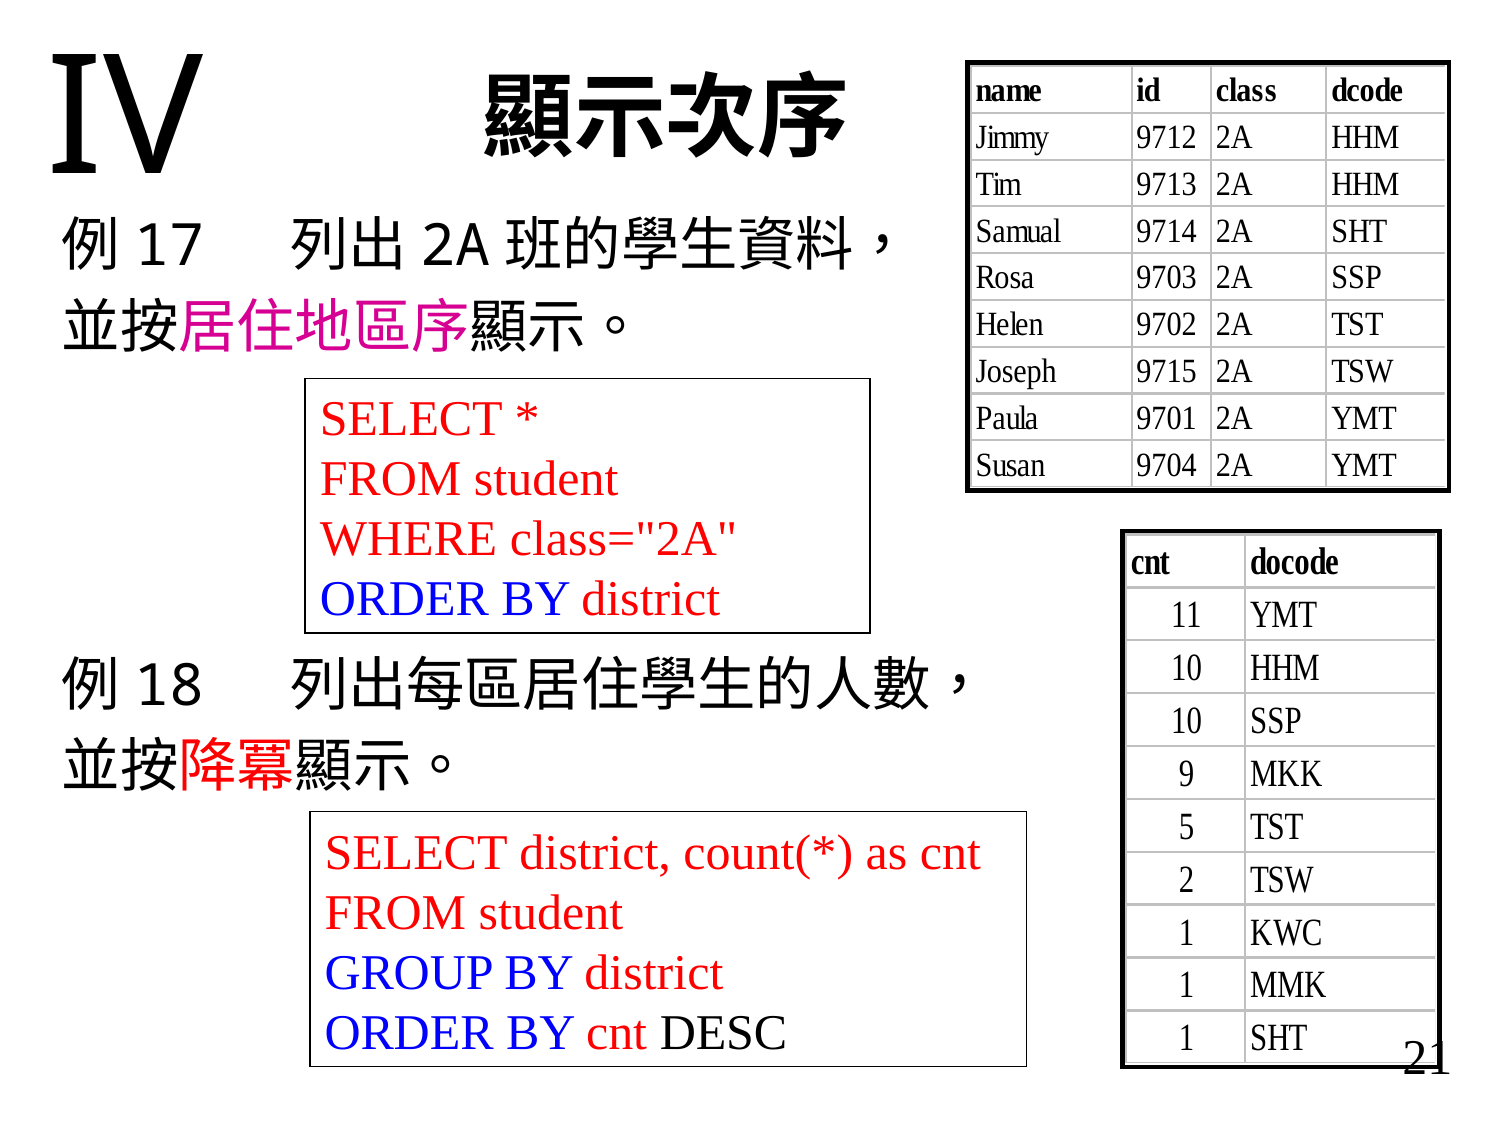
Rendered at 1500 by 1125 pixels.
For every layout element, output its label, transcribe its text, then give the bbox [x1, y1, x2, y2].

text_box 例18 列出每區居住學生的人數， 並按降冪顯示。 [0, 639, 1012, 764]
title 顯示次序 [250, 49, 1108, 176]
text_box IV [0, 0, 250, 199]
slide_number 21 [1154, 1017, 1468, 1093]
text_box 例17 列出2A班的學生資料， 並按居住地區序顯示。 [0, 199, 939, 325]
text_box SELECT * FROM student WHERE class="2A" ORDER BY district [304, 378, 871, 634]
text_box SELECT district, count(*) as cnt FROM student GROUP BY district ORDER BY cnt DESC [309, 811, 1027, 1067]
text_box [1124, 533, 1438, 1065]
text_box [969, 64, 1447, 489]
